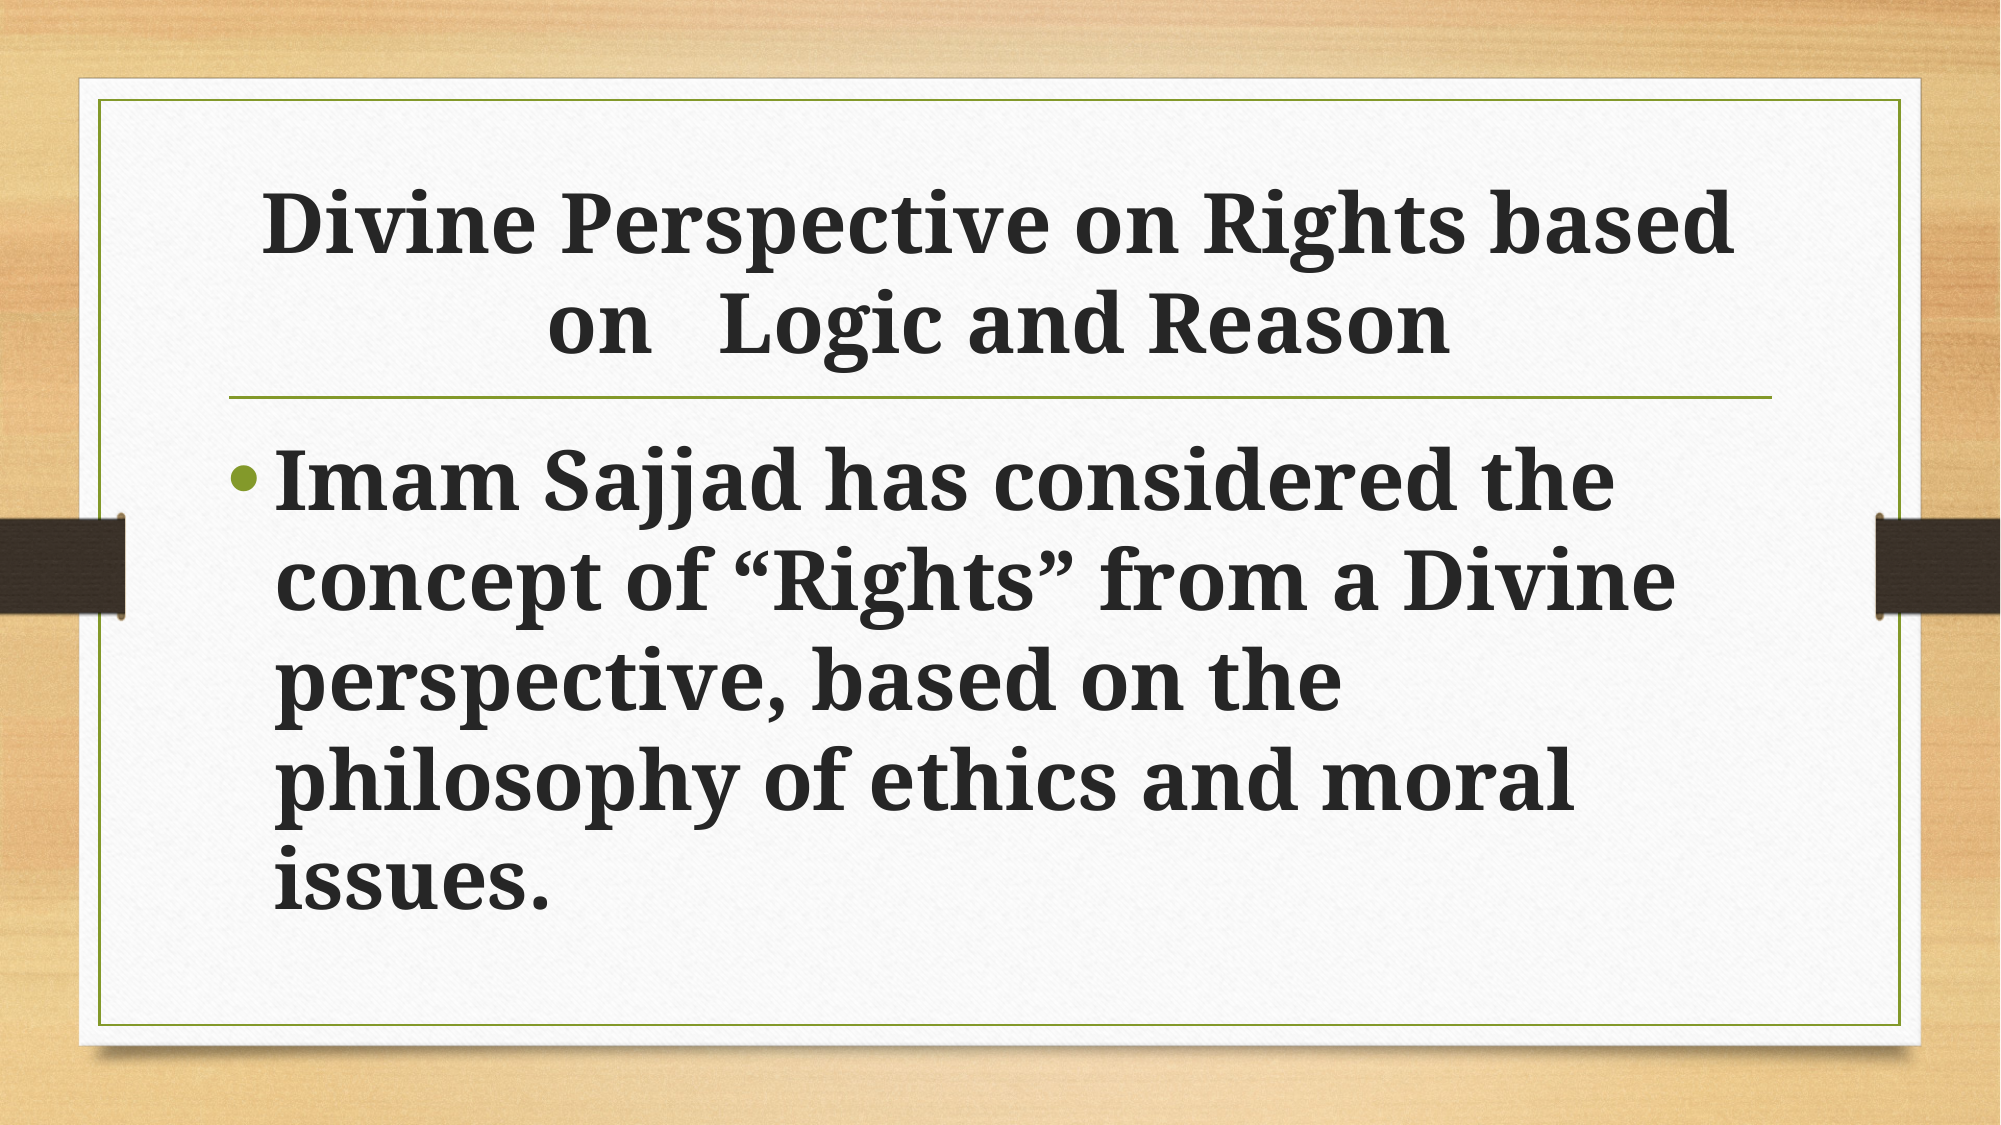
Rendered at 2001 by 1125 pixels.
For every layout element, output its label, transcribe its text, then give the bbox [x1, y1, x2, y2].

title Divine Perspective on Rights based on Logic and Reason [212, 161, 1788, 419]
list Imam Sajjad has considered the concept of “Rights” from a Divine perspective, based on the philosophy of ethics and moral issues. [212, 419, 1788, 964]
picture [0, 0, 2001, 1125]
